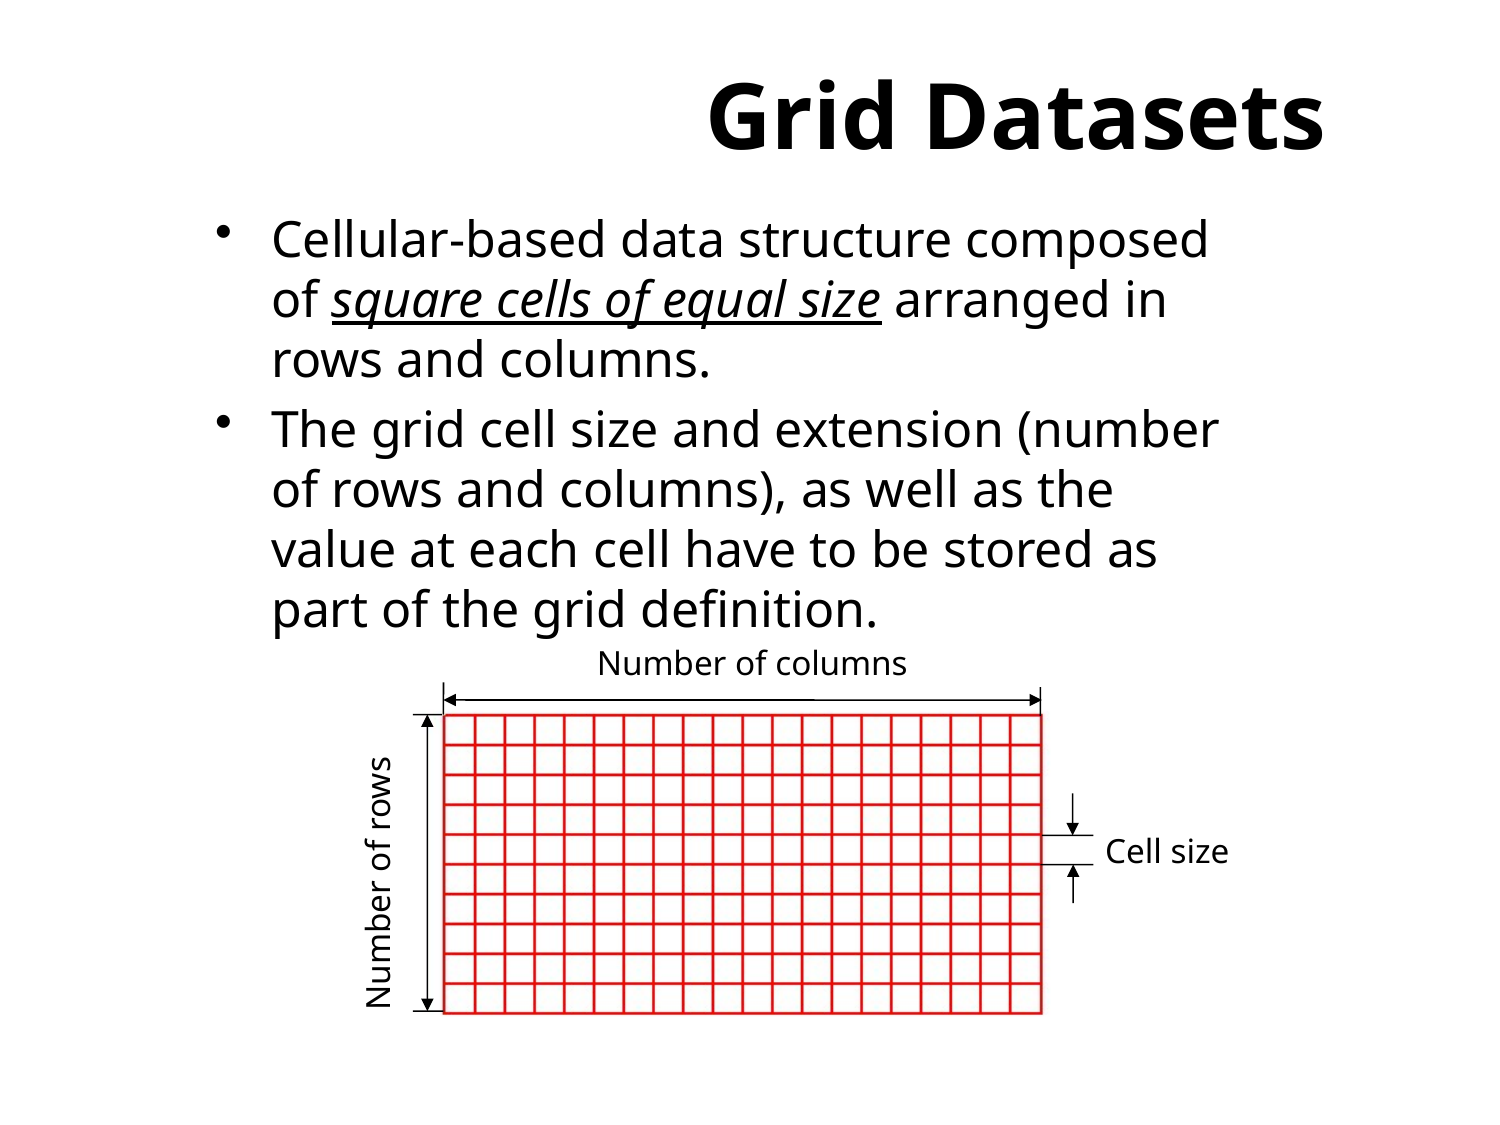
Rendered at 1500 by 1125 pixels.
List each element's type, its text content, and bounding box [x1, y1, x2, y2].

list Cellular-based data structure composed of square cells of equal size arranged in rows and columns. The grid cell size and extension (number of rows and columns), as well as the value at each cell have to be stored as part of the grid definition. [199, 199, 1250, 503]
title Grid Datasets [66, 0, 1342, 226]
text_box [349, 634, 1248, 1080]
